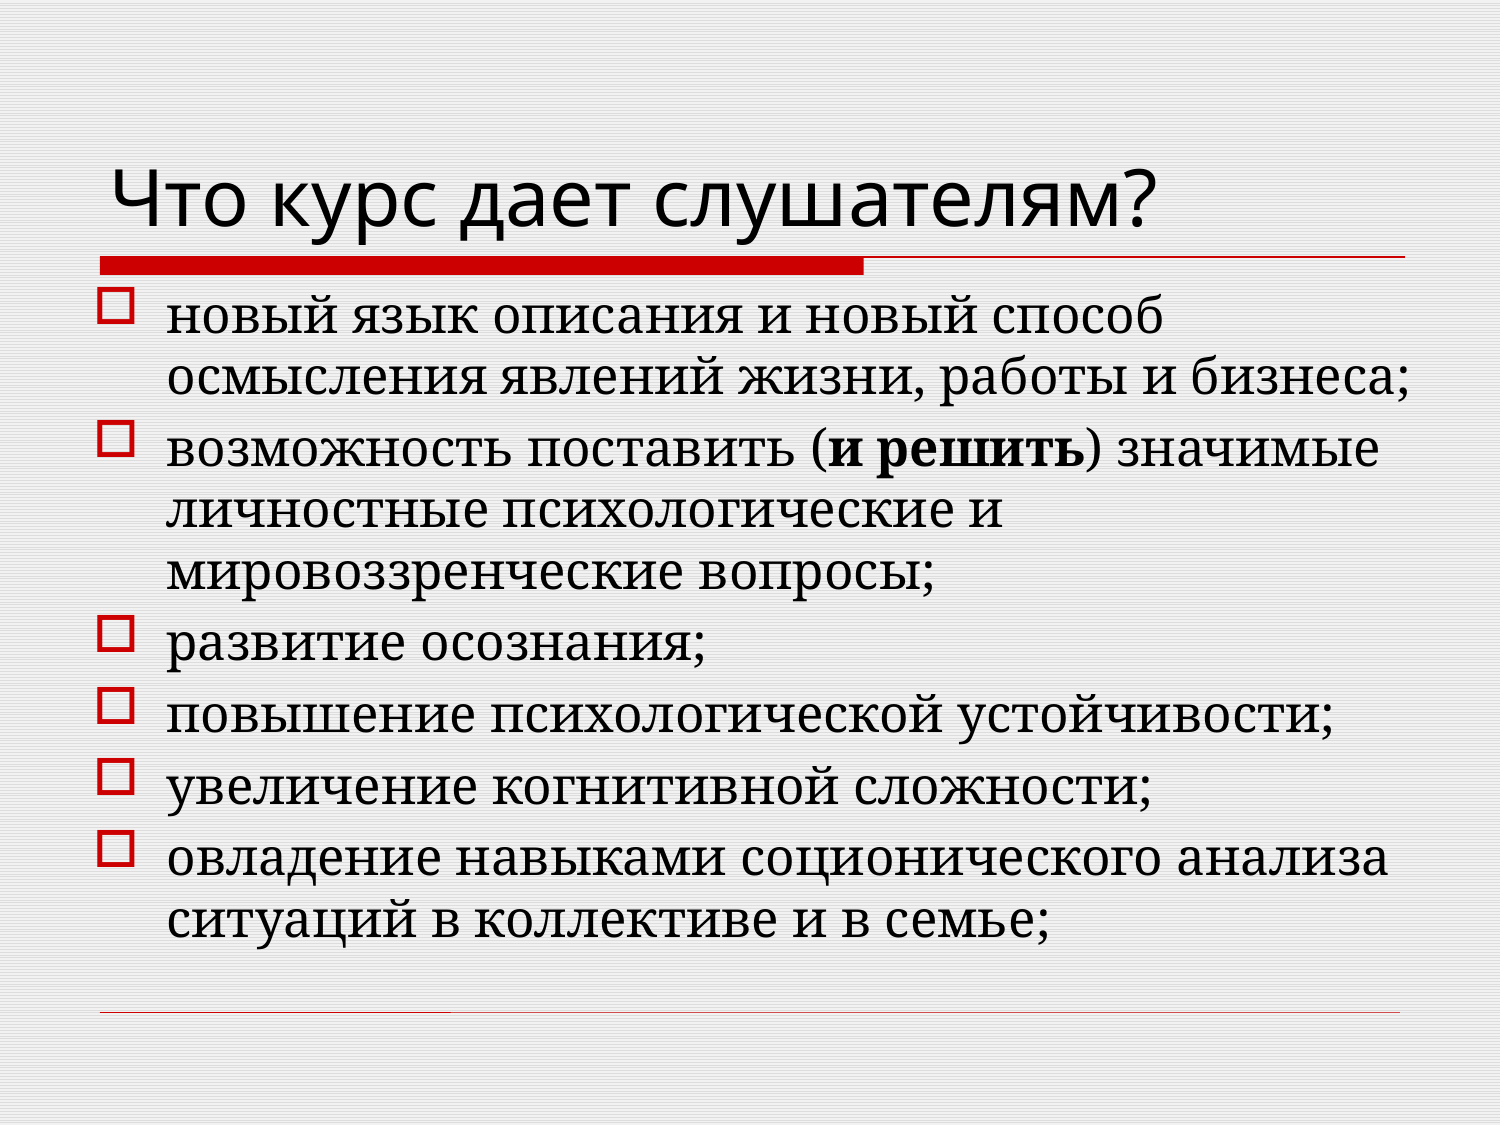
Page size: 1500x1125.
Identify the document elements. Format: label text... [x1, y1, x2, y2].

title Что курс дает слушателям? [94, 50, 1407, 250]
list новый язык описания и новый способ осмысления явлений жизни, работы и бизнеса; возможность поставить (и решить) значимые личностные психологические и мировоззренческие вопросы; развитие осознания; повышение психологической устойчивости; увеличение когнитивной сложности; овладение навыками соционического анализа ситуаций в коллективе и в семье; [78, 274, 1430, 1021]
